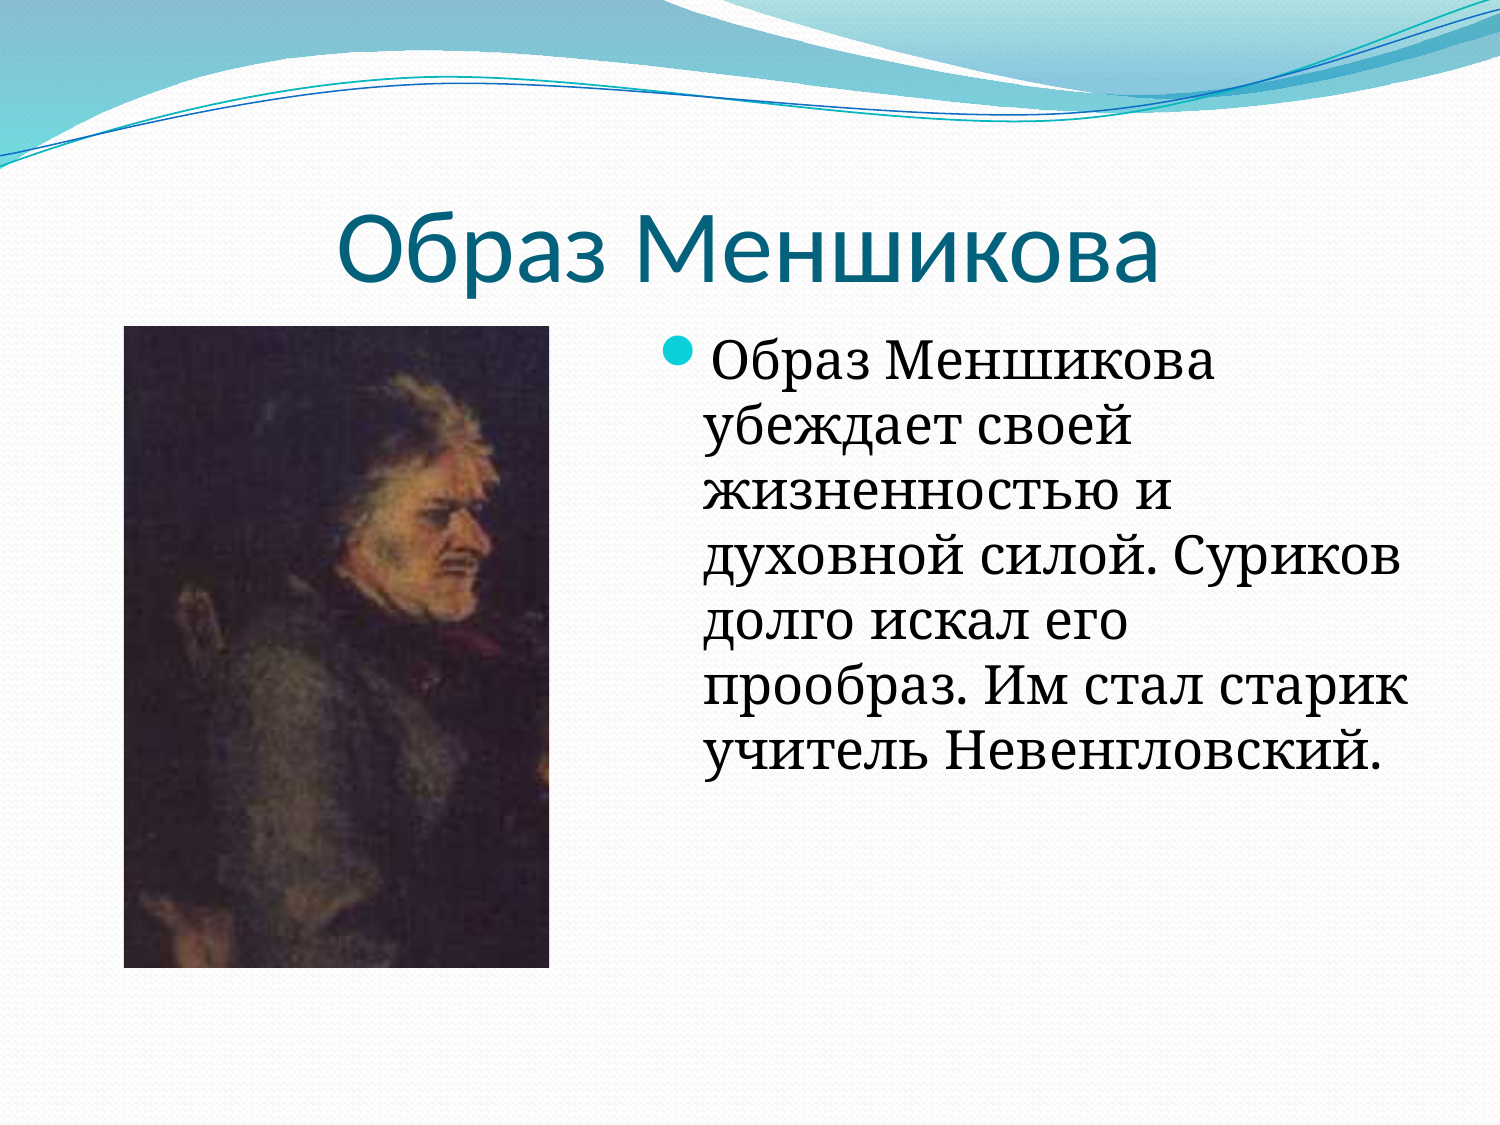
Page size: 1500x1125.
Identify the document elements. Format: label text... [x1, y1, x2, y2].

picture [123, 325, 550, 968]
list Образ Меншикова убеждает своей жизненностью и духовной силой. Суриков долго искал его прообраз. Им стал старик учитель Невенгловский. [643, 317, 1425, 1038]
title Образ Меншикова [75, 115, 1425, 303]
